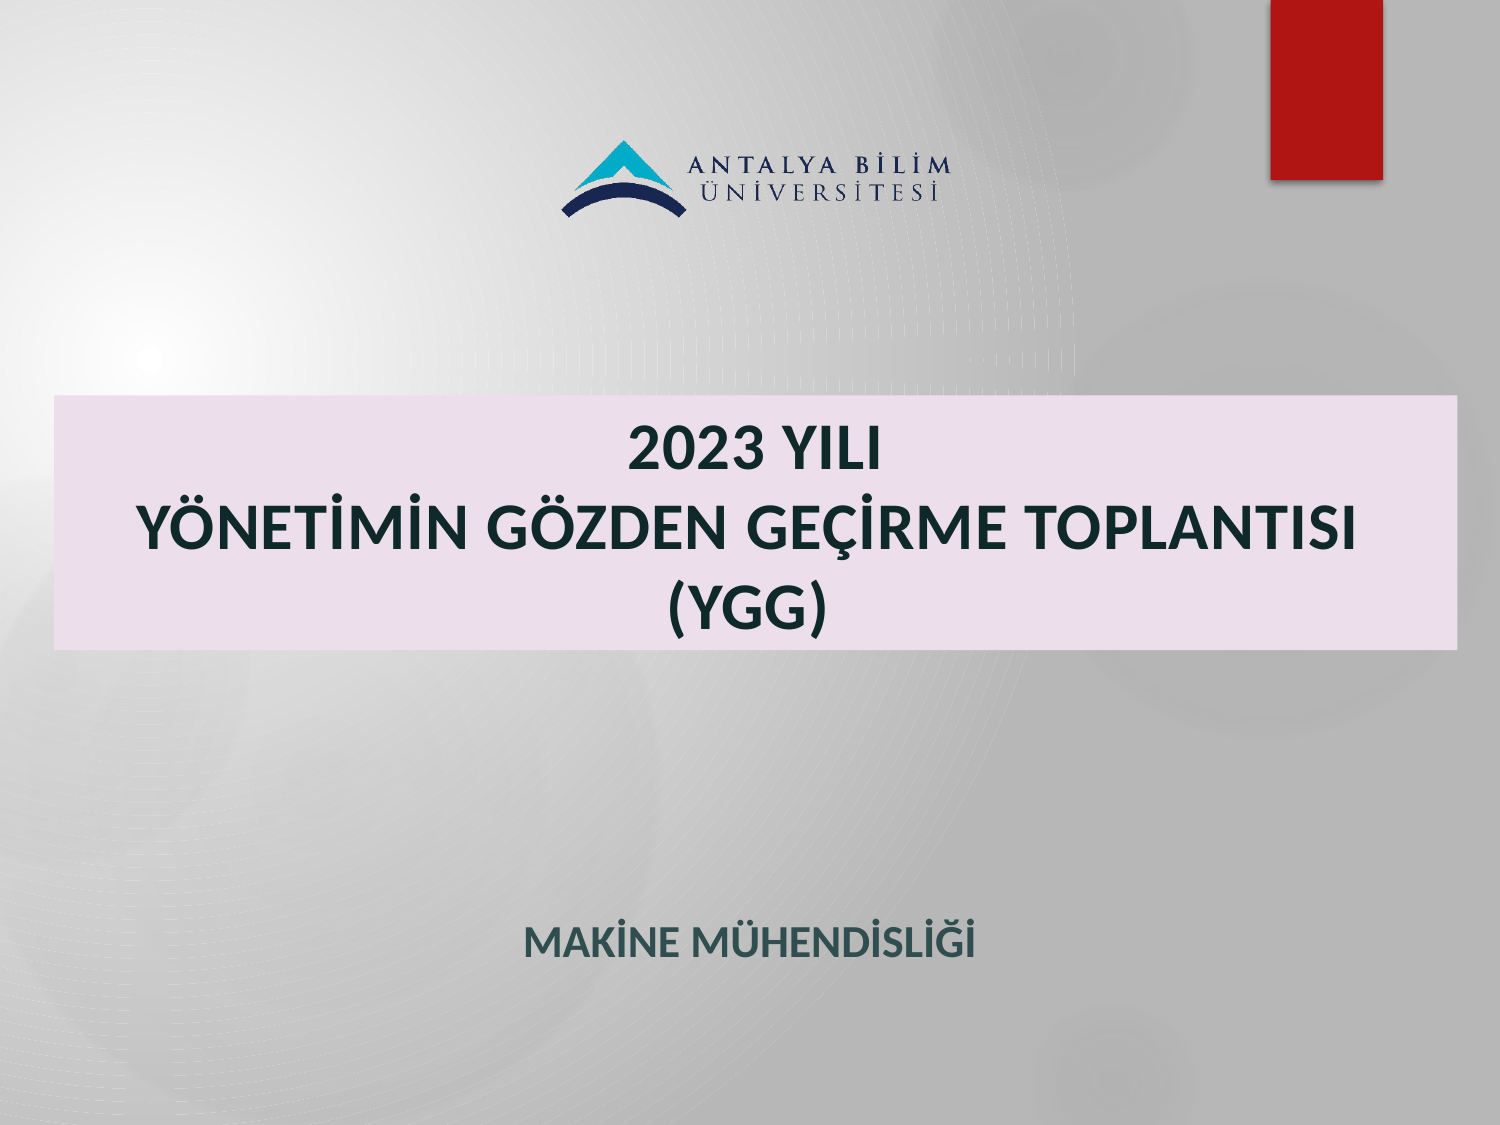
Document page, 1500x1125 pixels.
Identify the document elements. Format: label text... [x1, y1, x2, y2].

picture [560, 136, 952, 221]
text_box MAKİNE MÜHENDİSLİĞİ [466, 904, 1034, 974]
text_box 2023 YILI YÖNETİMİN GÖZDEN GEÇİRME TOPLANTISI (YGG) [54, 395, 1458, 651]
